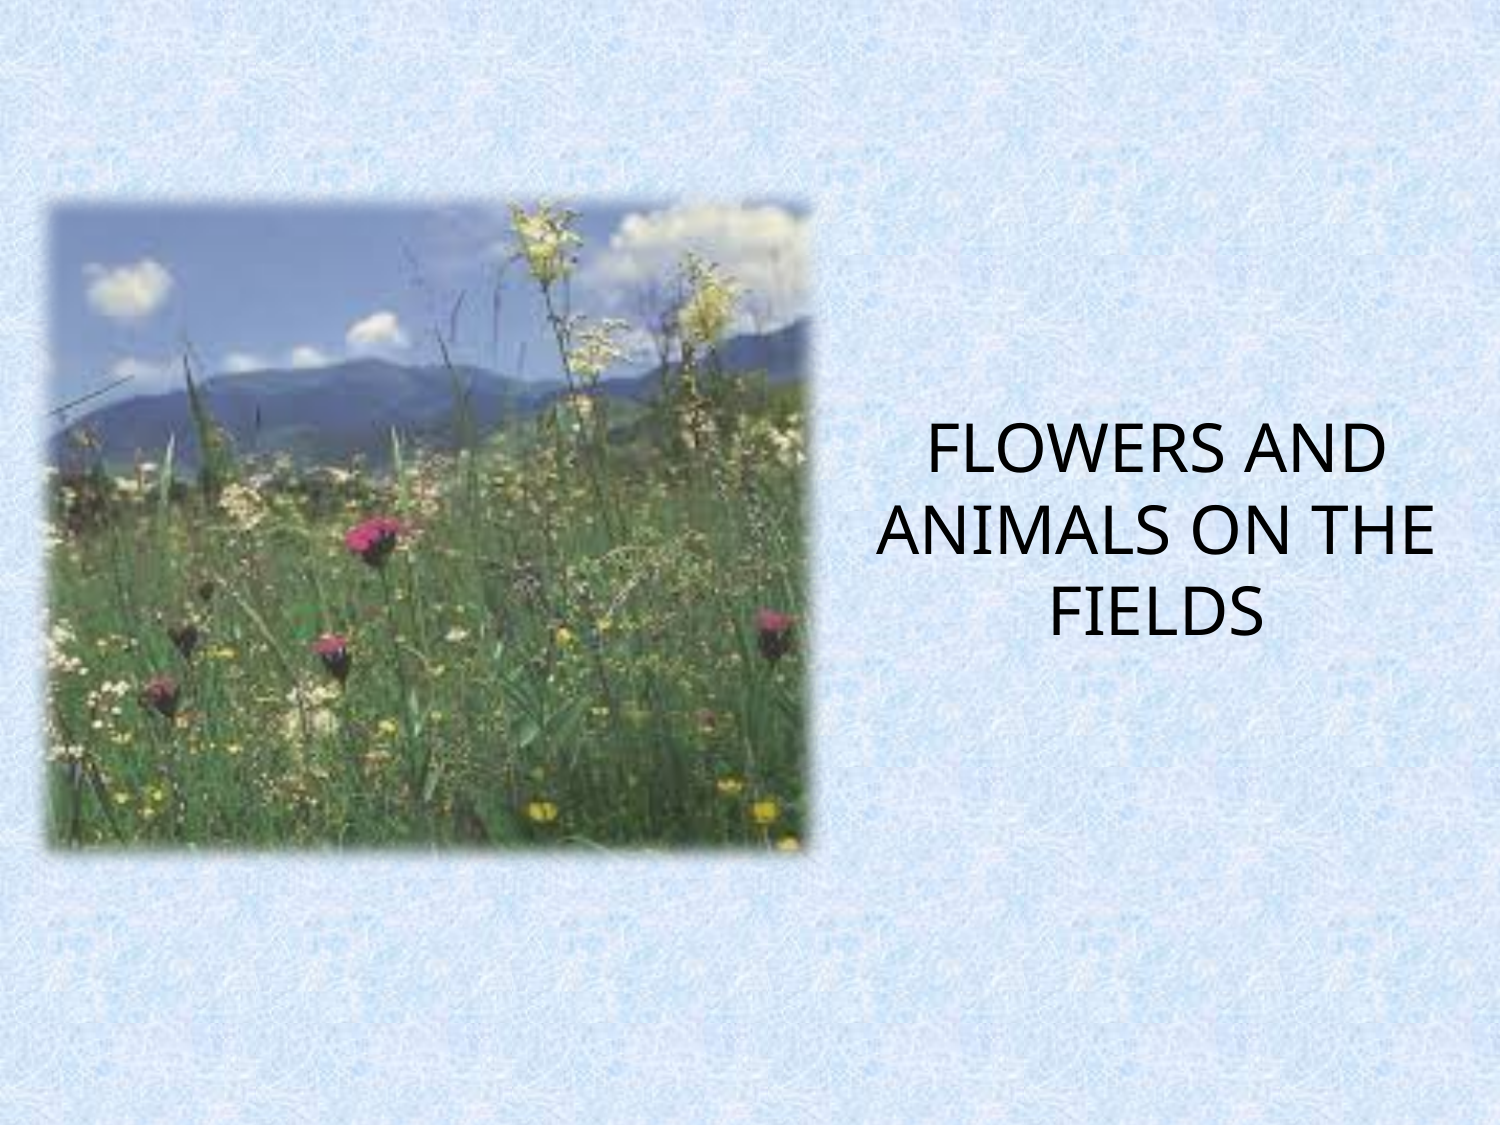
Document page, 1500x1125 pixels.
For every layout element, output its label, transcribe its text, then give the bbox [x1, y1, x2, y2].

title FLOWERS AND ANIMALS ON THE FIELDS [844, 395, 1470, 659]
picture [0, 0, 1500, 1125]
